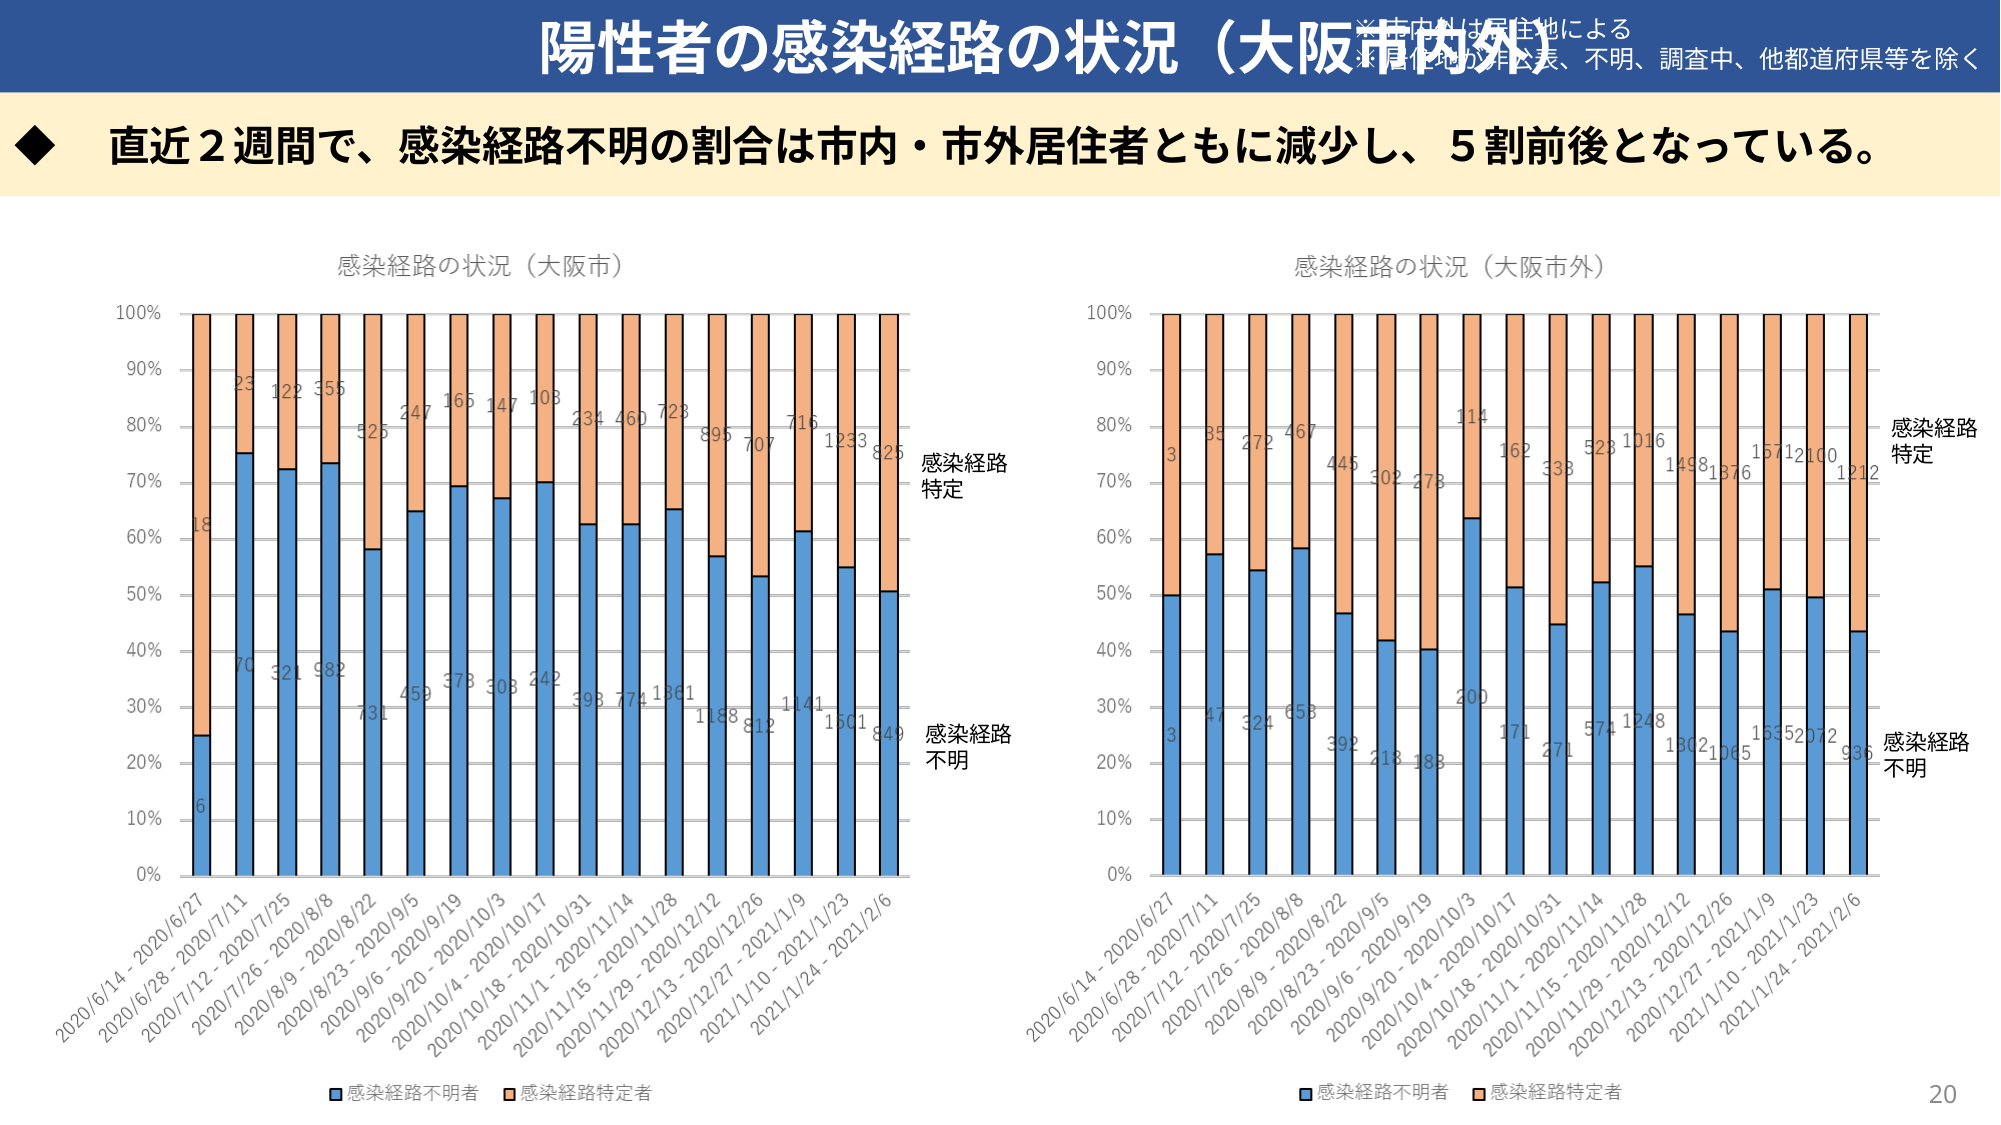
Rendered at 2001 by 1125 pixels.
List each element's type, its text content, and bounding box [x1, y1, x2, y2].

picture [40, 231, 933, 1125]
picture [1010, 231, 1903, 1125]
text_box 感染経路不明 [1903, 721, 1990, 789]
text_box 感染経路特定 [933, 441, 1010, 510]
text_box ◆ 直近２週間で、感染経路不明の割合は市内・市外居住者ともに減少し、５割前後となっている。 [0, 92, 2000, 198]
text_box ※市内外は居住地による ※居住地が非公表、不明、調査中、他都道府県等を除く [1338, 5, 2000, 81]
text_box 感染経路不明 [933, 713, 1010, 781]
text_box 感染経路特定 [1903, 407, 1998, 475]
slide_number 20 [1903, 1065, 1973, 1125]
text_box 陽性者の感染経路の状況（大阪市内外） [0, 0, 2000, 92]
